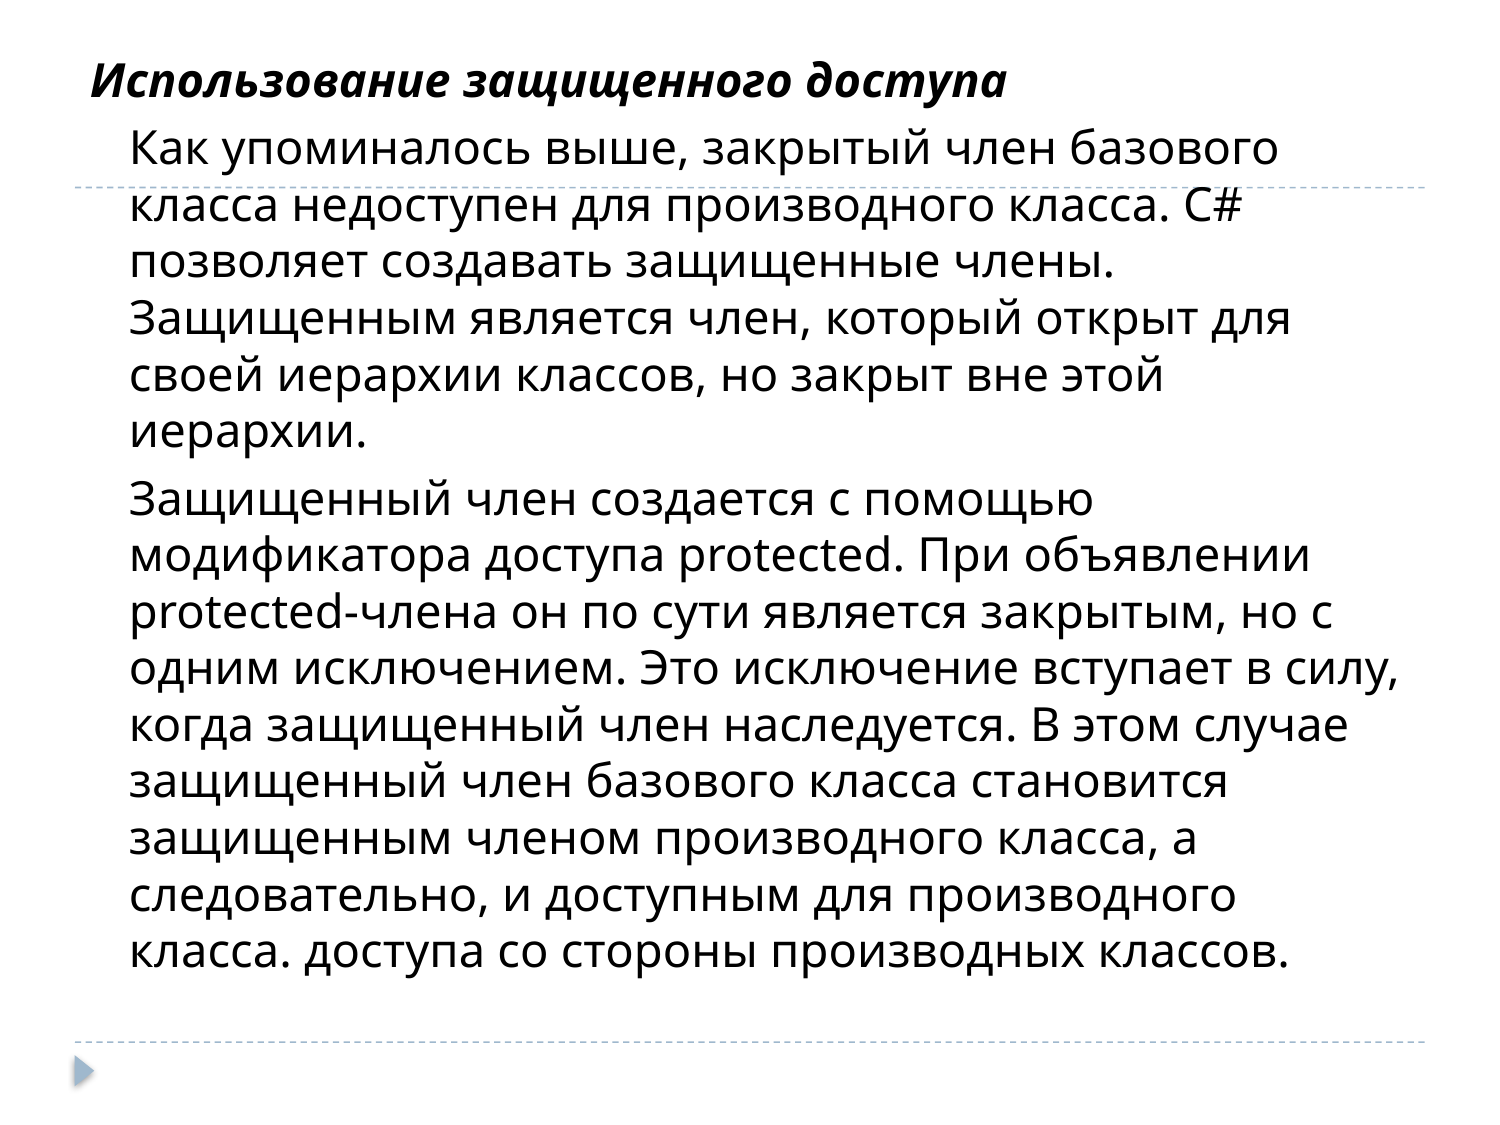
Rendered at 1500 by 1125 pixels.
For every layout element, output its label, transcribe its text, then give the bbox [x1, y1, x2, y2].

list Использование защищенного доступа Как упоминалось выше, закрытый член базового класса недоступен для производного класса. C# позволяет создавать защищенные члены. Защищенным является член, который открыт для своей иерархии классов, но закрыт вне этой иерархии. Защищенный член создается с помощью модификатора доступа protected. При объявлении protected-члена он по сути является закрытым, но с одним исключением. Это исключение вступает в силу, когда защищенный член наследуется. В этом случае защищенный член базового класса становится защищенным членом производного класса, а следовательно, и доступным для производного класса. доступа со стороны производных классов. [75, 42, 1425, 1010]
